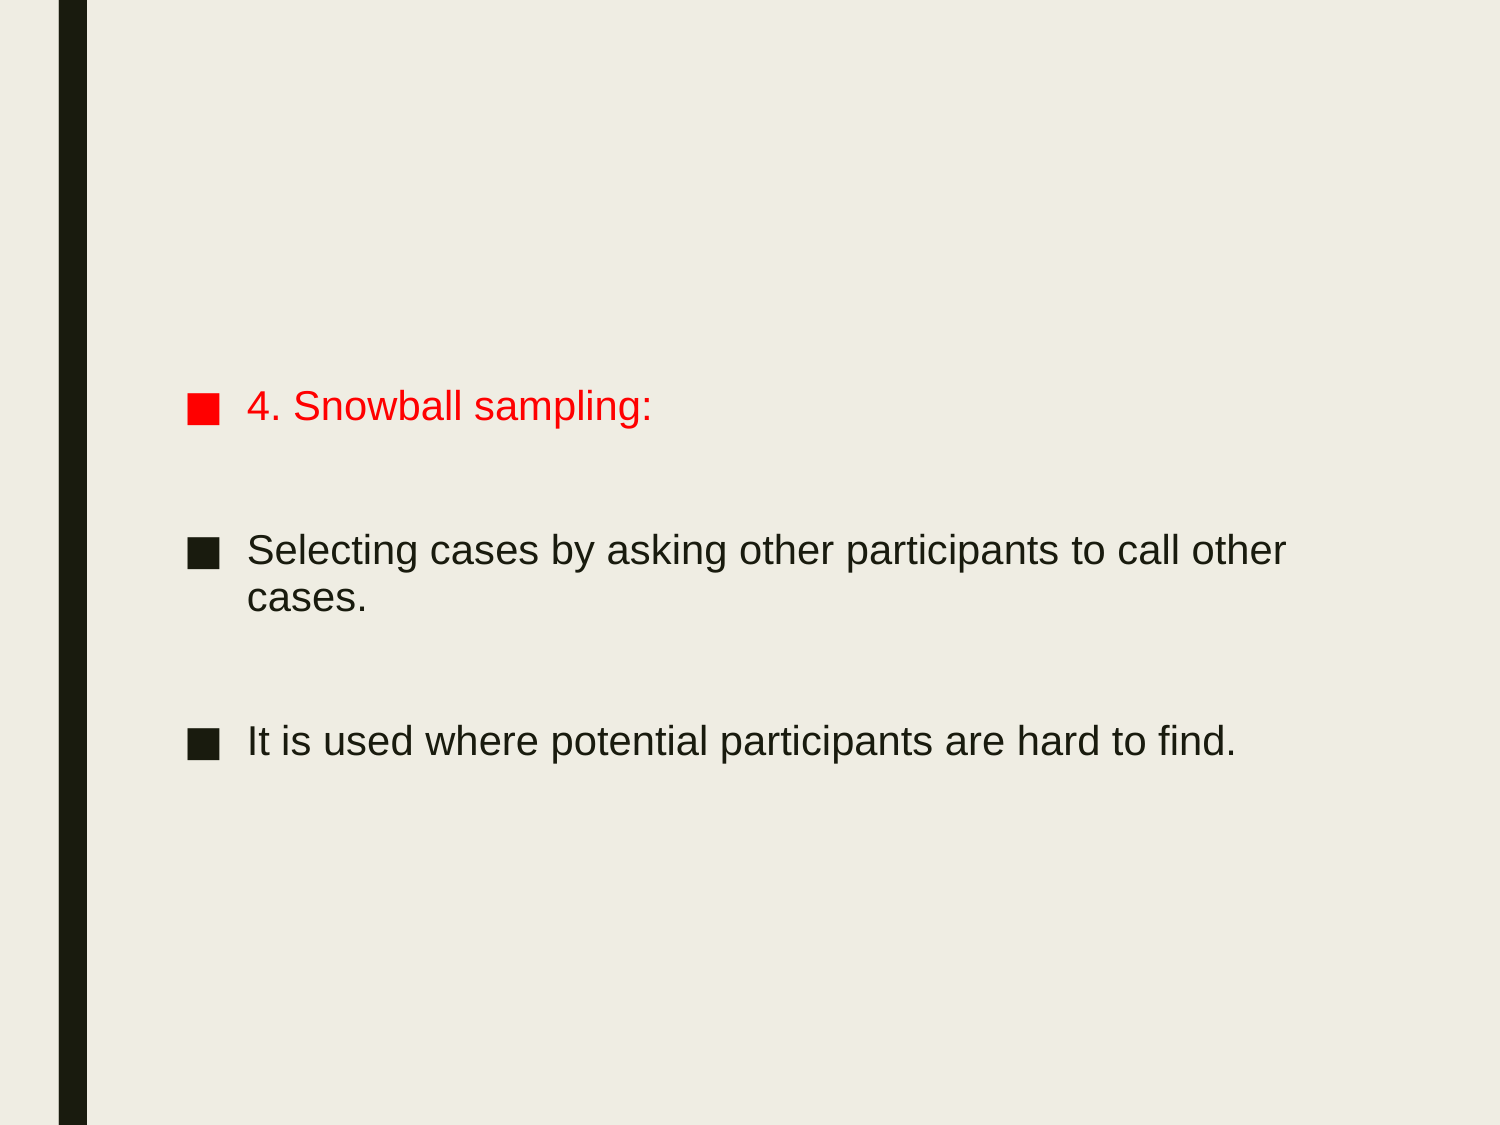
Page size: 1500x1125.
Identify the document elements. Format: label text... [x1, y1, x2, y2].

list 4. Snowball sampling: Selecting cases by asking other participants to call other cases. It is used where potential participants are hard to find. [168, 375, 1351, 963]
